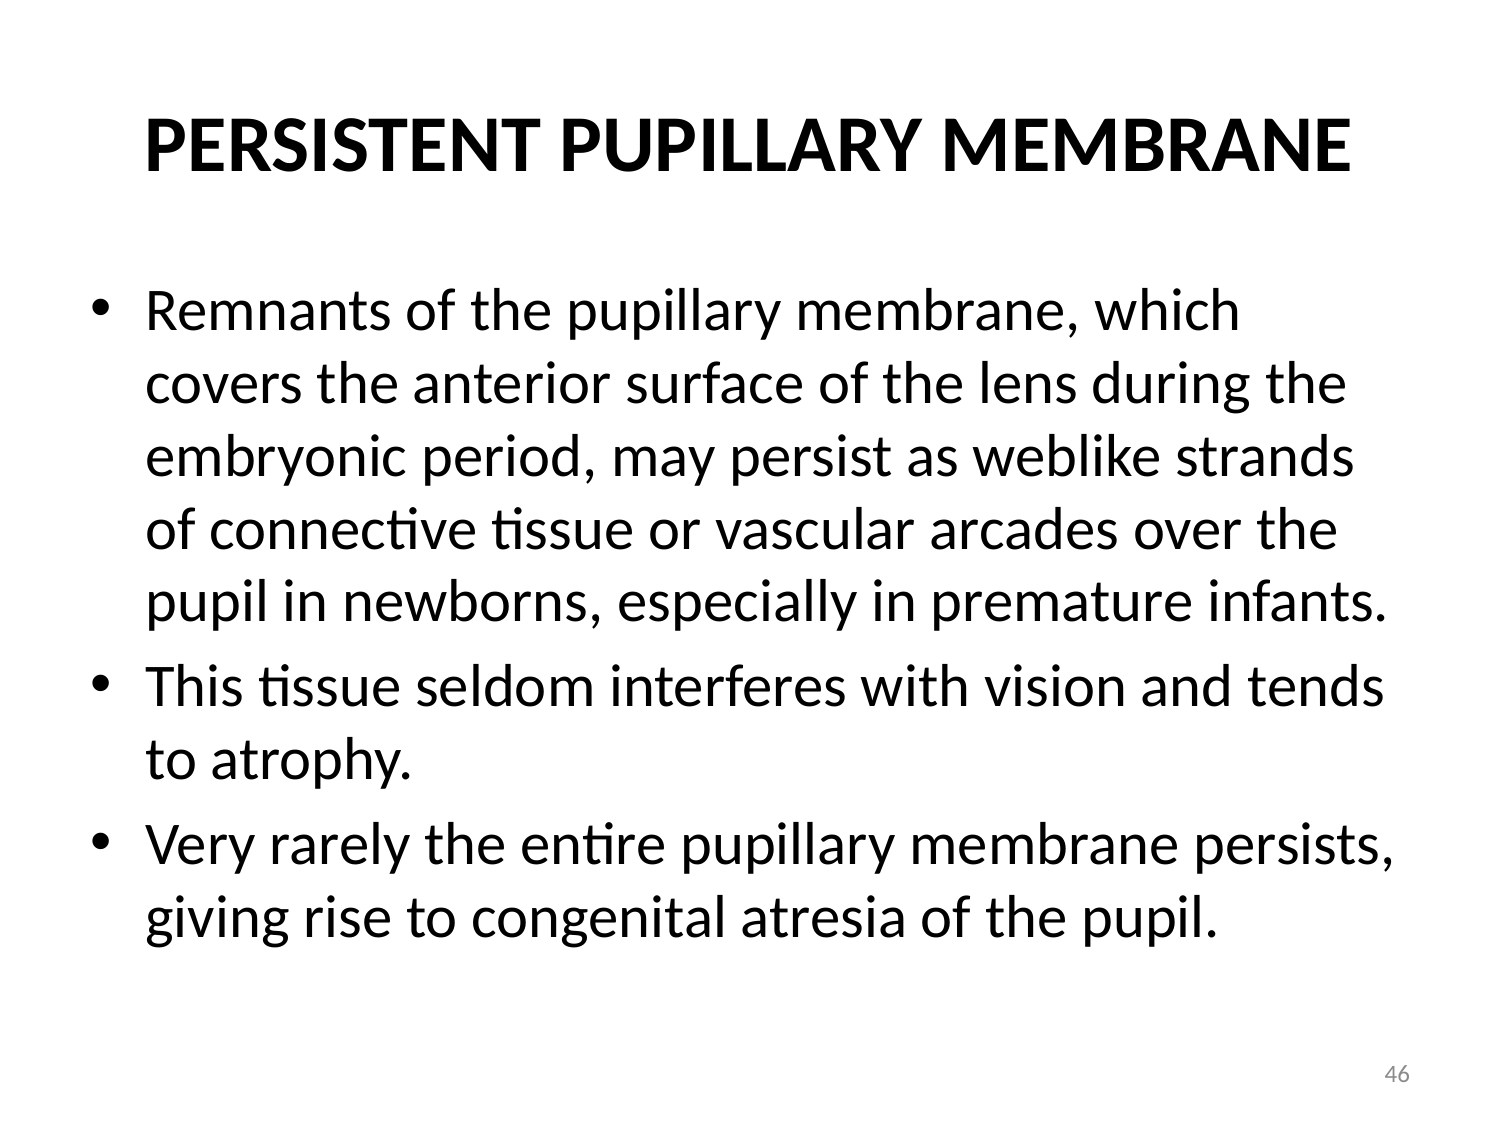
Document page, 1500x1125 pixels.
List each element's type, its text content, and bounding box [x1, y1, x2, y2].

slide_number 46 [1074, 1042, 1425, 1103]
list Remnants of the pupillary membrane, which covers the anterior surface of the lens during the embryonic period, may persist as weblike strands of connective tissue or vascular arcades over the pupil in newborns, especially in premature infants. This tissue seldom interferes with vision and tends to atrophy. Very rarely the entire pupillary membrane persists, giving rise to congenital atresia of the pupil. [75, 262, 1425, 1005]
title Persistent Pupillary Membrane [75, 45, 1425, 233]
